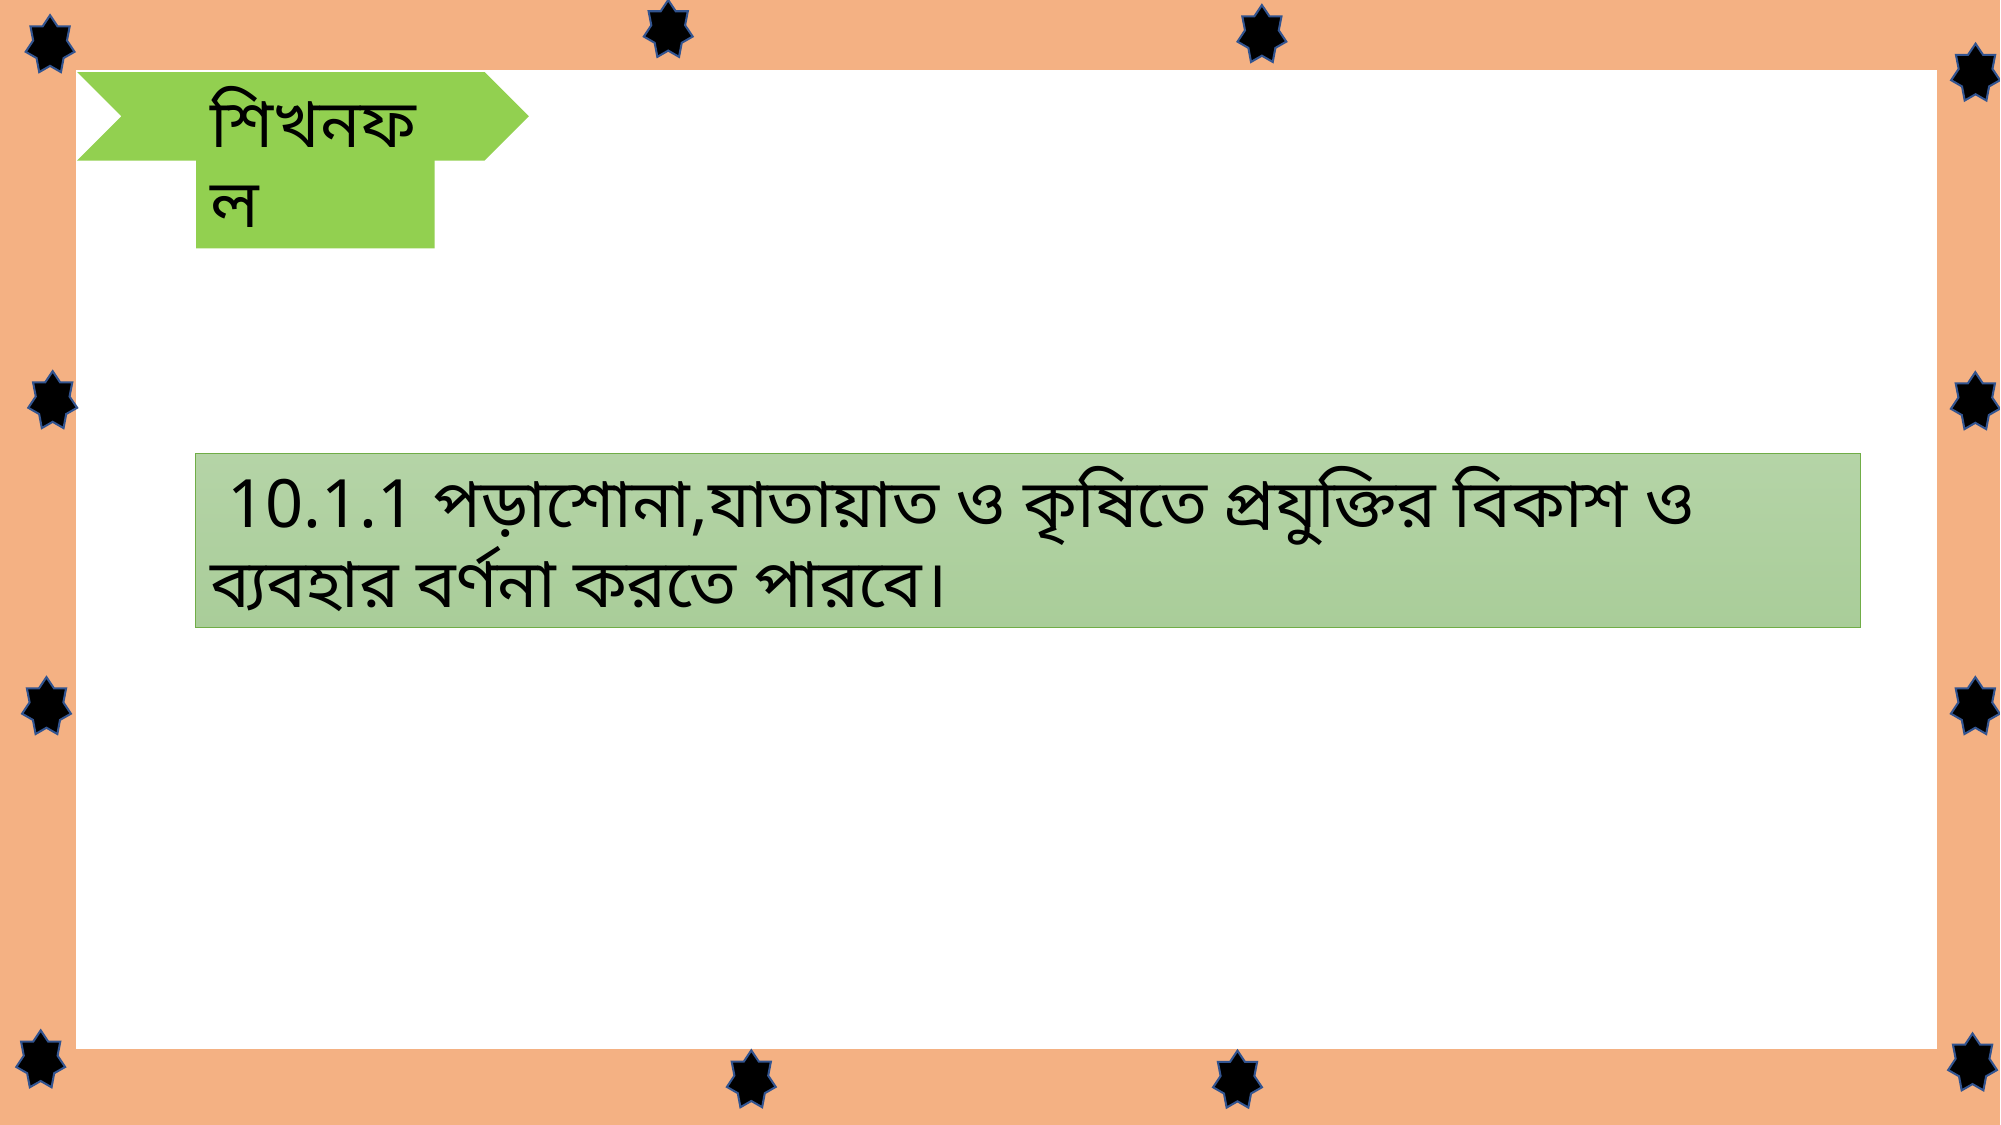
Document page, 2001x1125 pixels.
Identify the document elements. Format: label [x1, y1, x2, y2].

text_box [16, 0, 2000, 1108]
text_box [77, 72, 529, 161]
